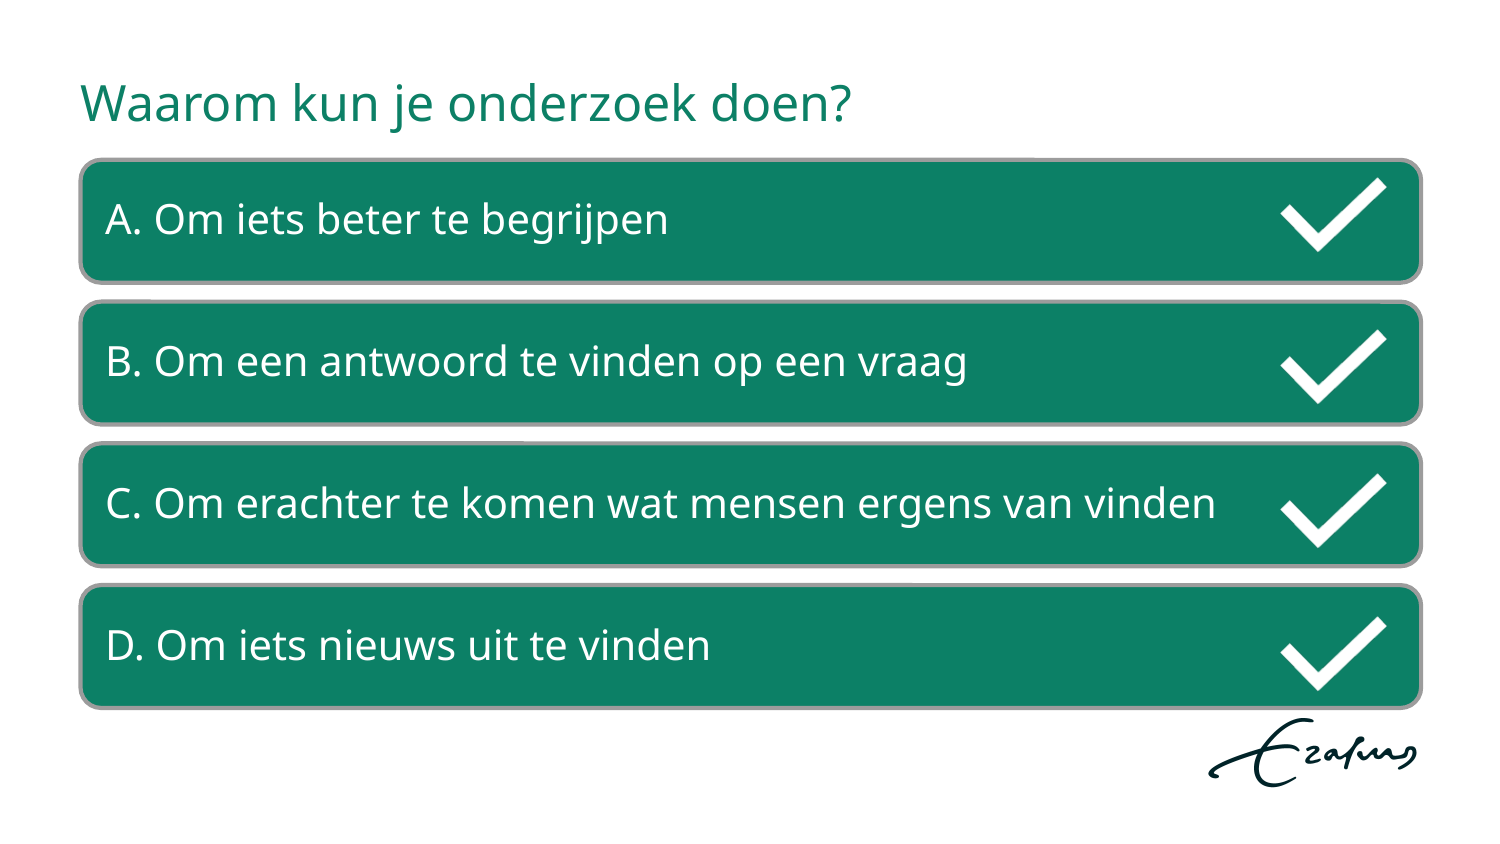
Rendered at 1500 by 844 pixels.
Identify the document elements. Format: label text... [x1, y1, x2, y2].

picture [1198, 705, 1434, 800]
picture [1277, 454, 1389, 566]
picture [1277, 159, 1389, 270]
picture [1277, 311, 1389, 423]
picture [1277, 598, 1389, 709]
title Waarom kun je onderzoek doen? [80, 64, 1422, 158]
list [80, 159, 1422, 709]
